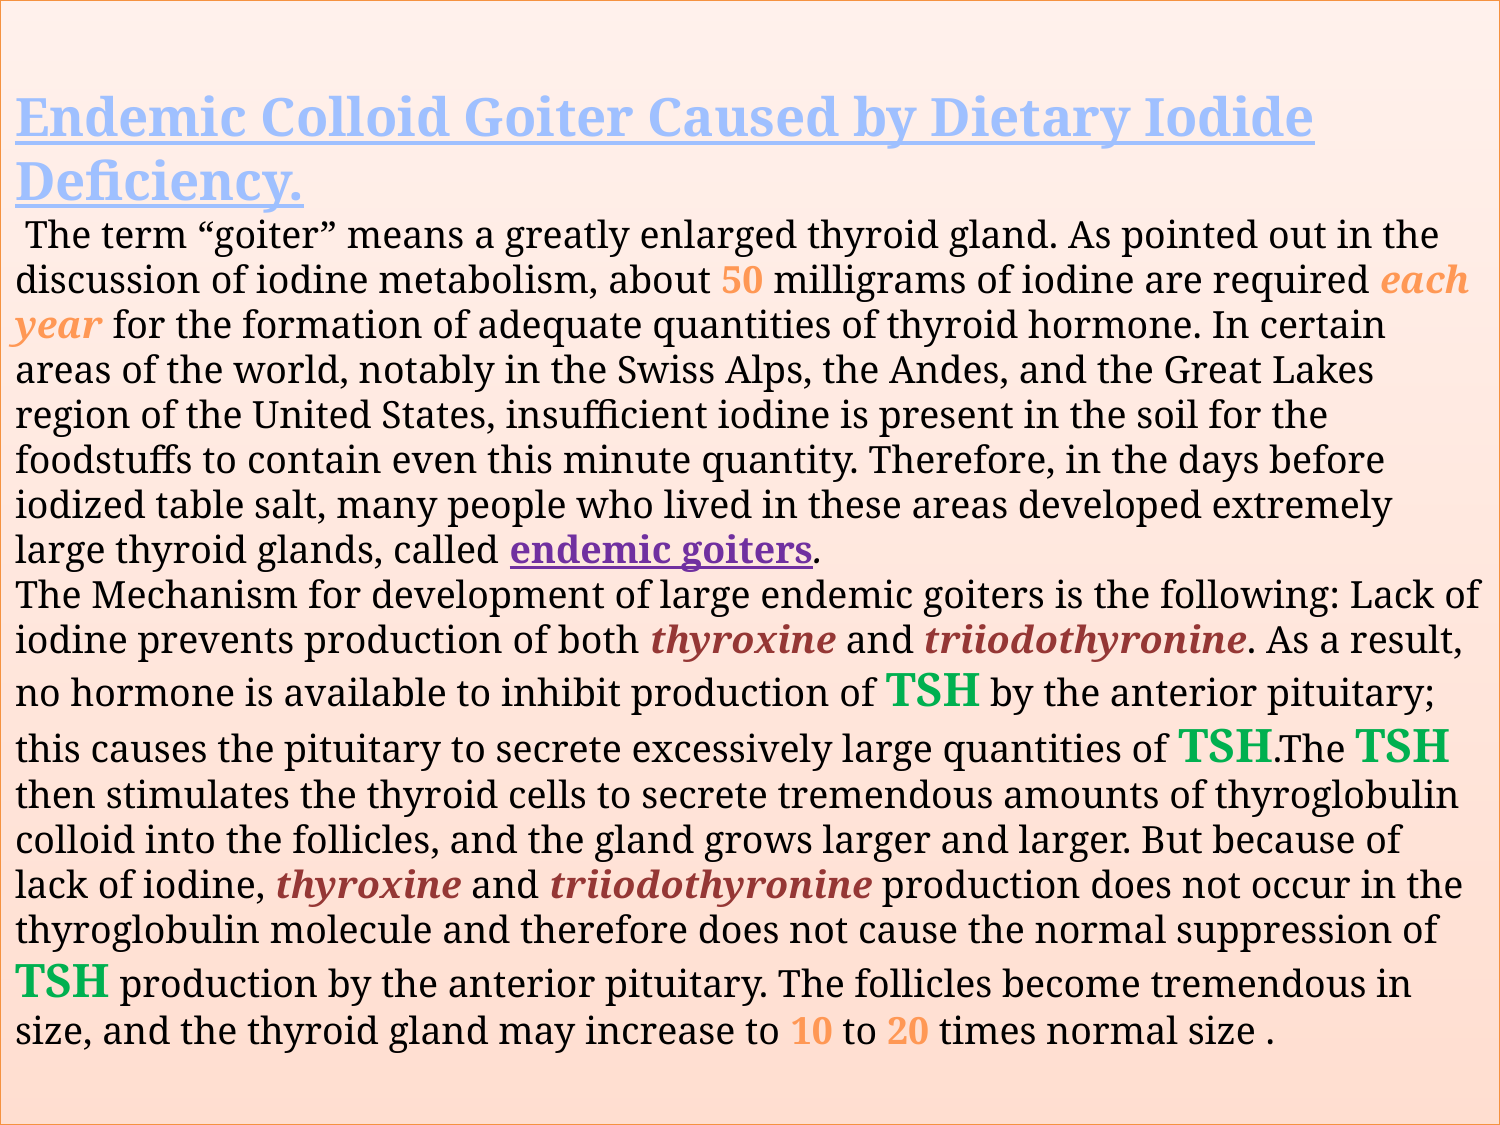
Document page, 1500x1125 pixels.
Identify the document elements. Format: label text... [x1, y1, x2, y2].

title Endemic Colloid Goiter Caused by Dietary Iodide Deficiency. The term “goiter” means a greatly enlarged thyroid gland. As pointed out in the discussion of iodine metabolism, about 50 milligrams of iodine are required each year for the formation of adequate quantities of thyroid hormone. In certain areas of the world, notably in the Swiss Alps, the Andes, and the Great Lakes region of the United States, insufficient iodine is present in the soil for the foodstuffs to contain even this minute quantity. Therefore, in the days before iodized table salt, many people who lived in these areas developed extremely large thyroid glands, called endemic goiters. The Mechanism for development of large endemic goiters is the following: Lack of iodine prevents production of both thyroxine and triiodothyronine. As a result, no hormone is available to inhibit production of TSH by the anterior pituitary; this causes the pituitary to secrete excessively large quantities of TSH.The TSH then stimulates the thyroid cells to secrete tremendous amounts of thyroglobulin colloid into the follicles, and the gland grows larger and larger. But because of lack of iodine, thyroxine and triiodothyronine production does not occur in the thyroglobulin molecule and therefore does not cause the normal suppression of TSH production by the anterior pituitary. The follicles become tremendous in size, and the thyroid gland may increase to 10 to 20 times normal size . [0, 0, 1500, 1125]
